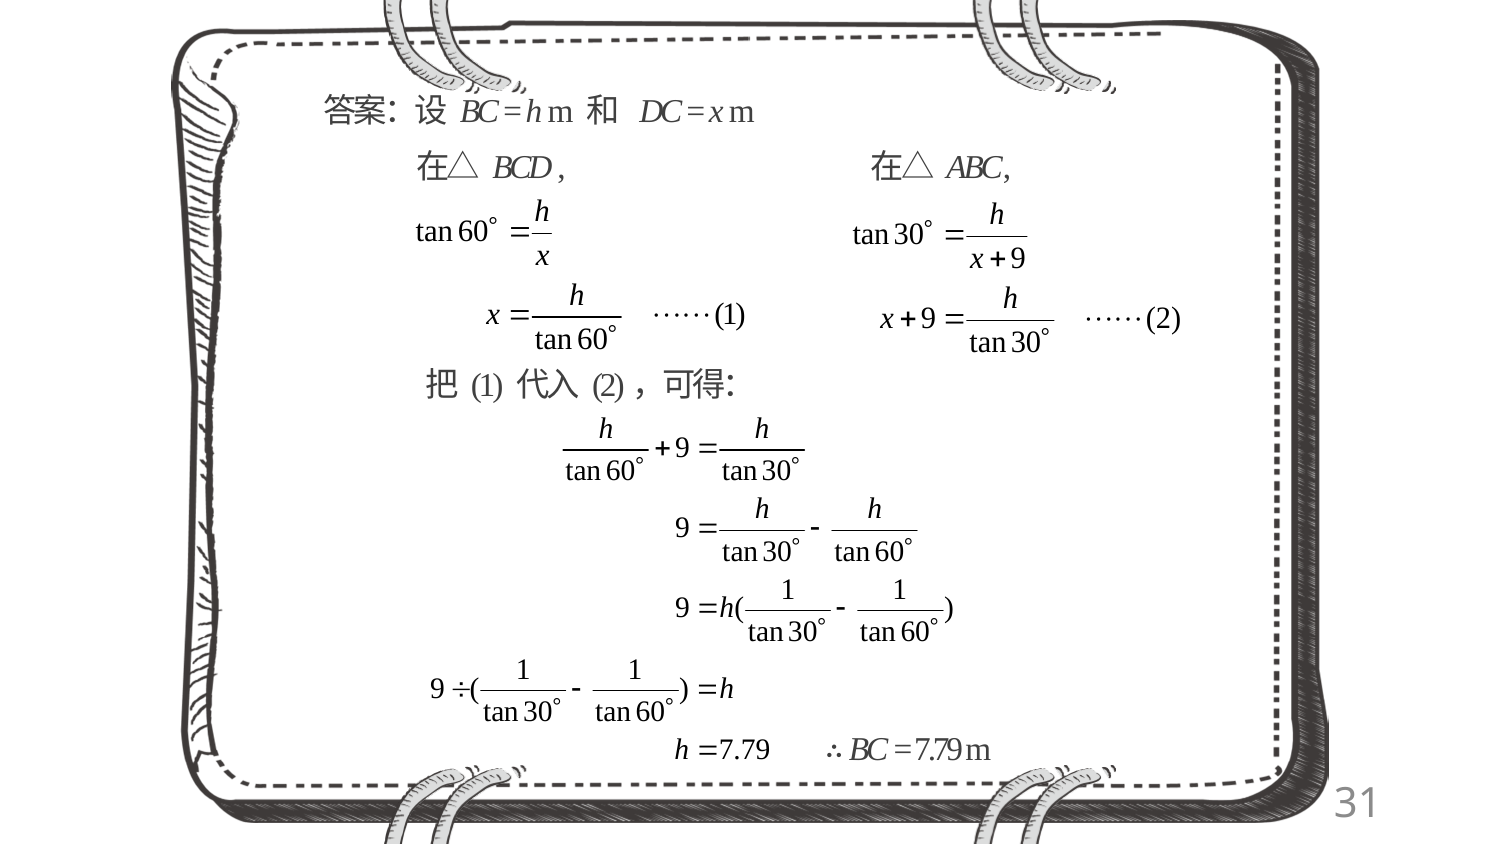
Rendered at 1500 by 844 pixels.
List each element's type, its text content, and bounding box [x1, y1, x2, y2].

slide_number 31 [1116, 782, 1397, 827]
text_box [410, 190, 750, 357]
picture [171, 0, 1329, 844]
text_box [426, 409, 959, 767]
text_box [847, 193, 1187, 360]
